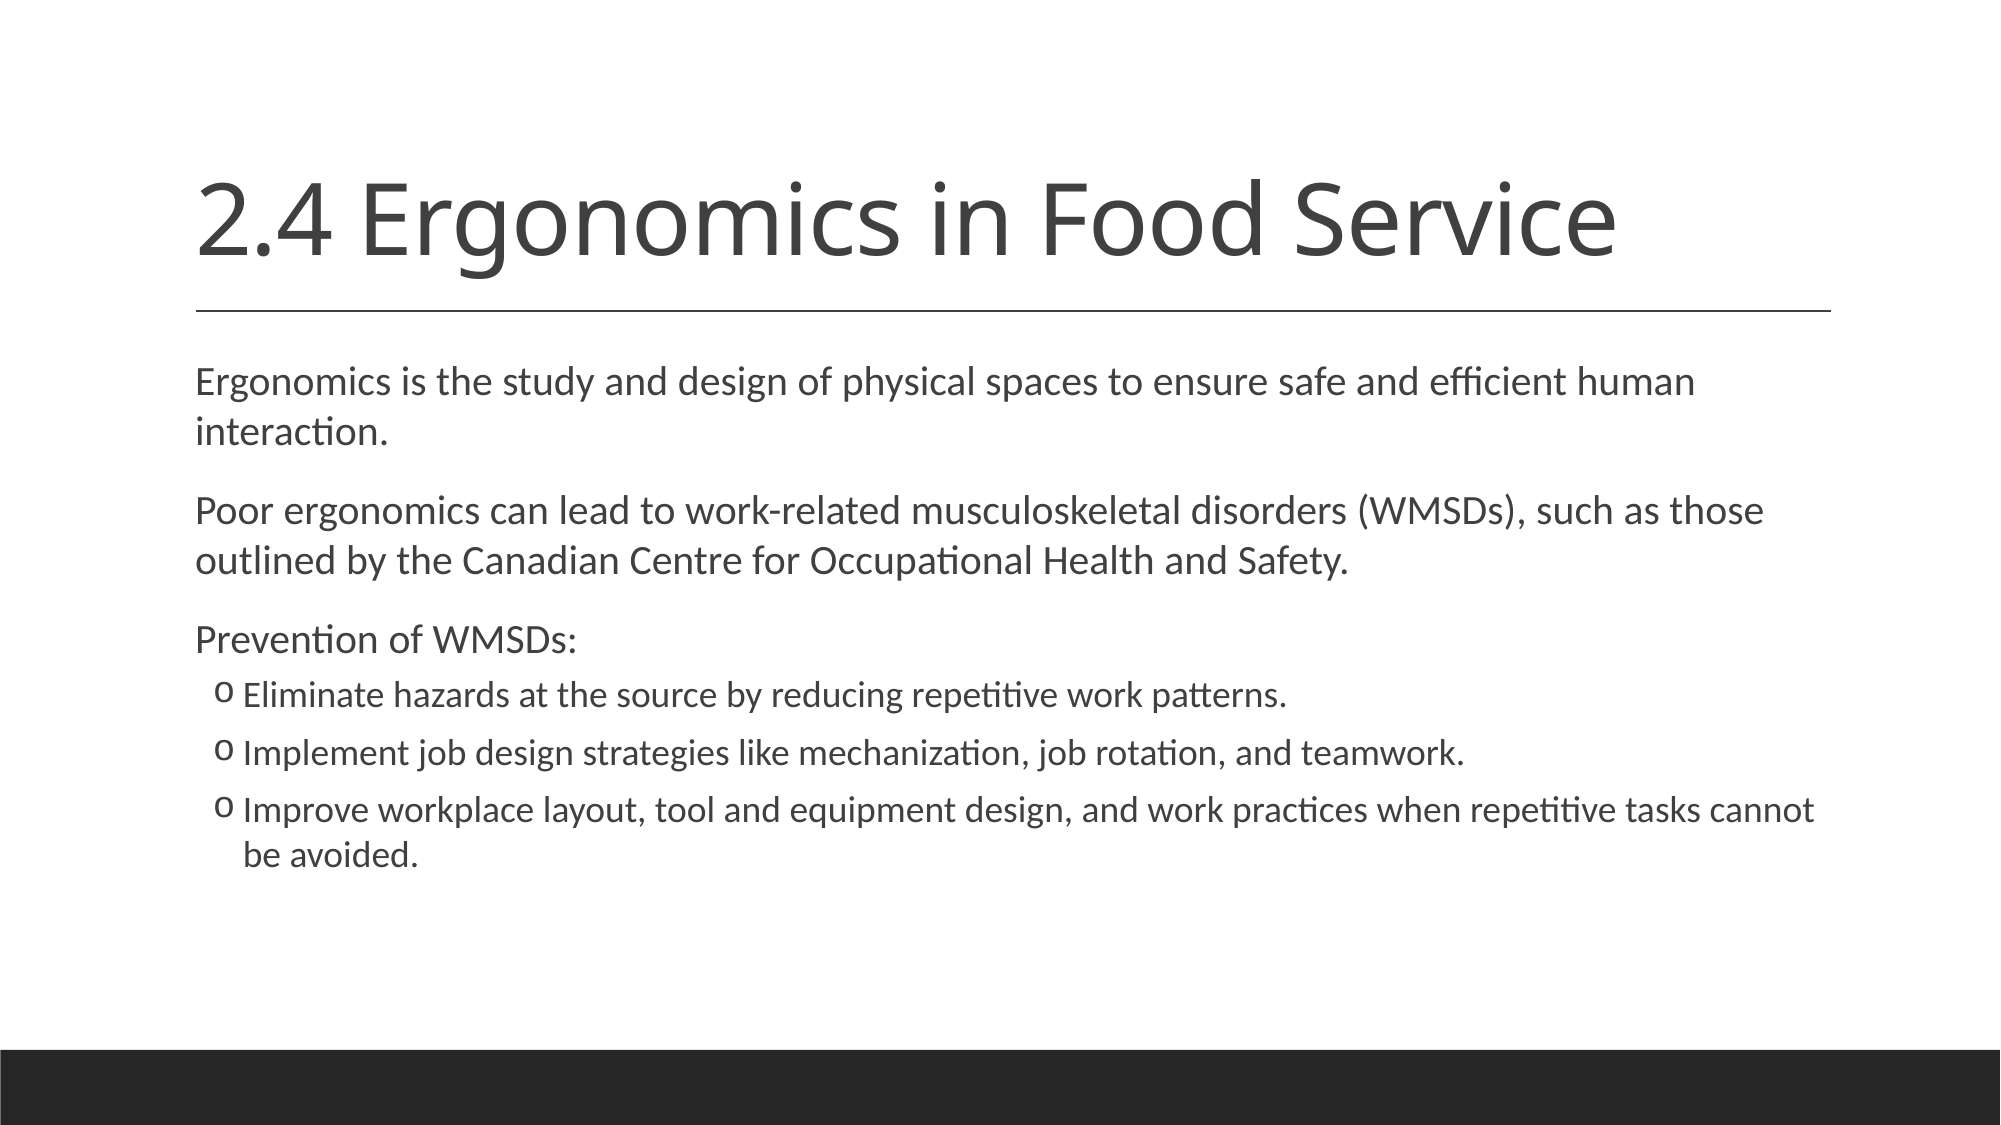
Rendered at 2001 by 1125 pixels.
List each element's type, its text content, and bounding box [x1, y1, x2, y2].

title 2.4 Ergonomics in Food Service [180, 47, 1830, 285]
list Ergonomics is the study and design of physical spaces to ensure safe and efficient human interaction. Poor ergonomics can lead to work-related musculoskeletal disorders (WMSDs), such as those outlined by the Canadian Centre for Occupational Health and Safety. Prevention of WMSDs: Eliminate hazards at the source by reducing repetitive work patterns. Implement job design strategies like mechanization, job rotation, and teamwork. Improve workplace layout, tool and equipment design, and work practices when repetitive tasks cannot be avoided. [180, 345, 1830, 963]
